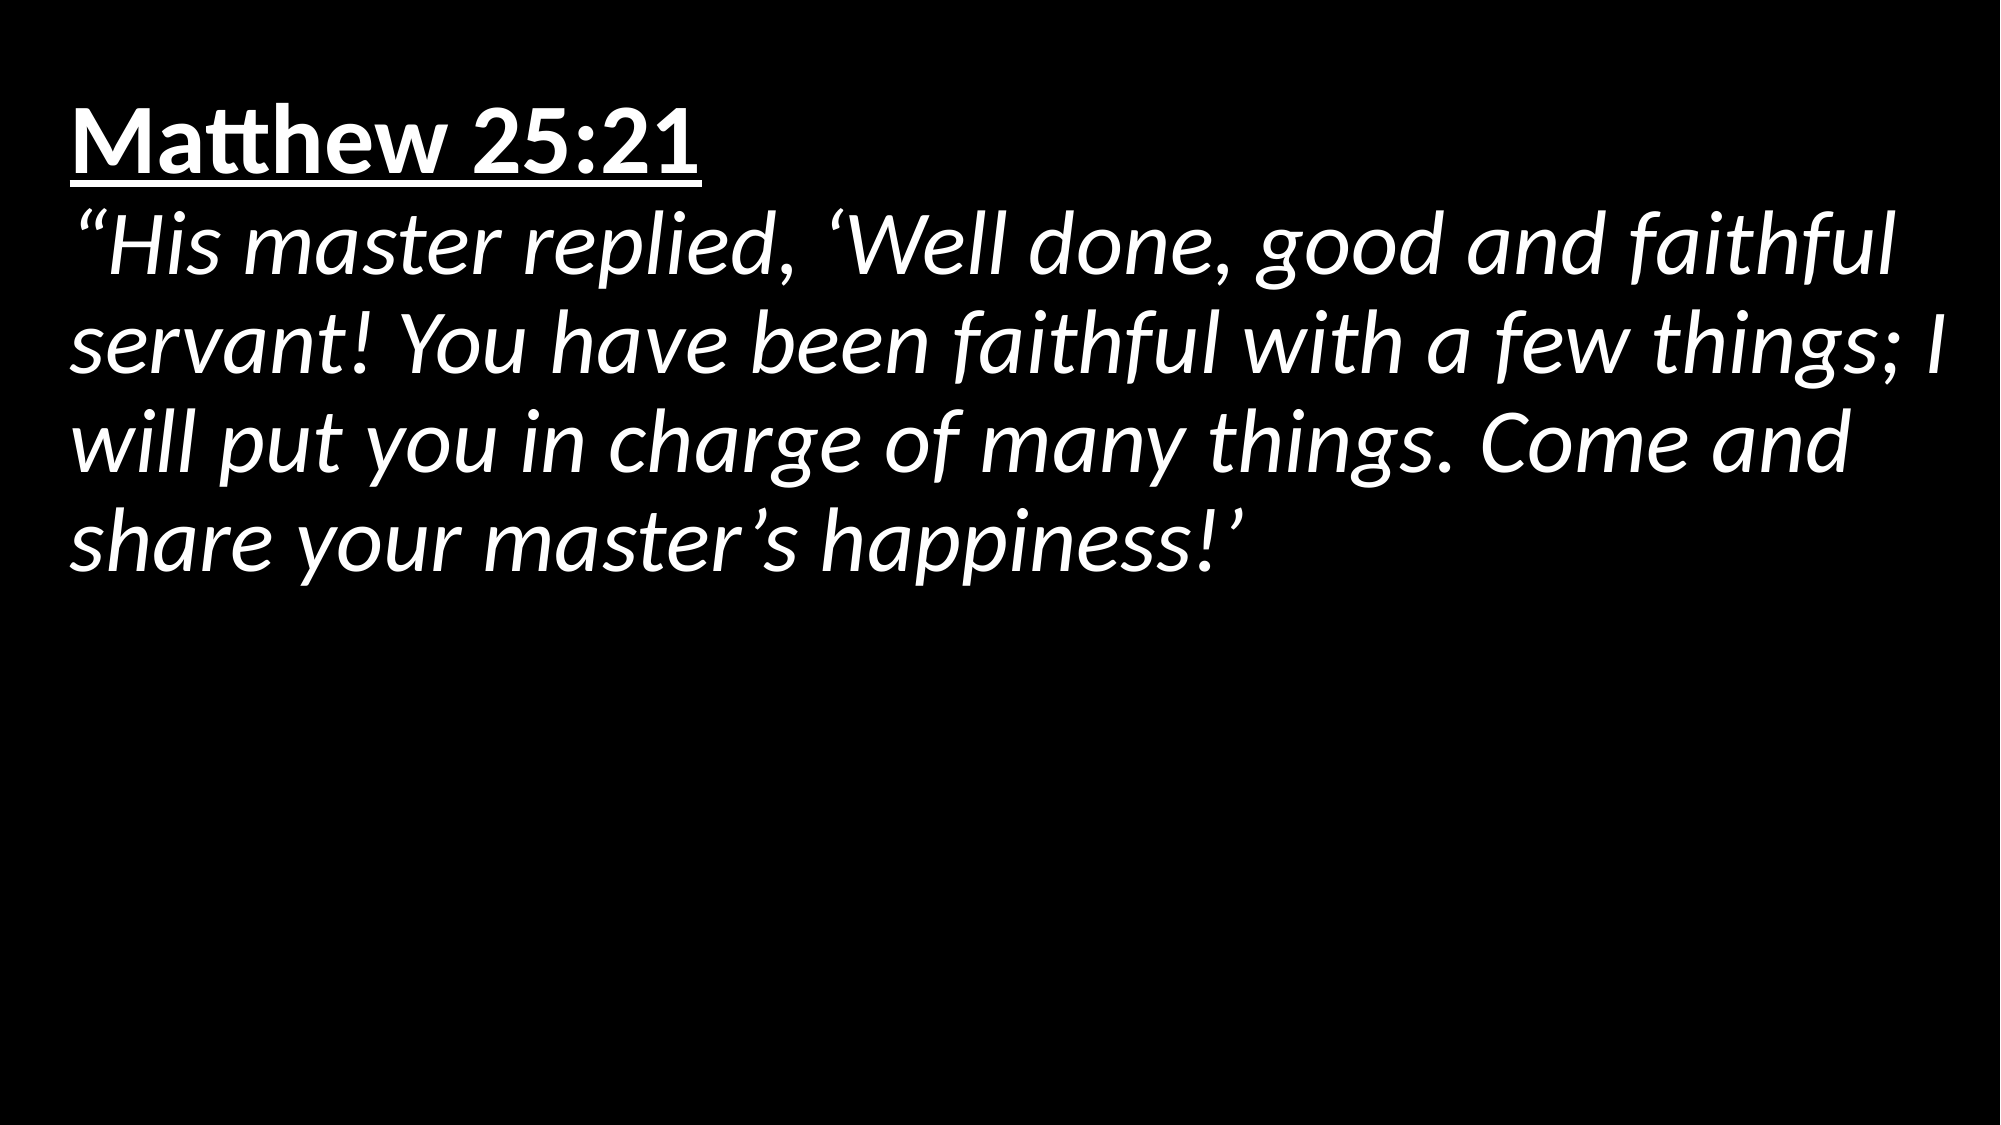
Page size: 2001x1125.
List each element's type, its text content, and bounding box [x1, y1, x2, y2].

title Matthew 25:21 “His master replied, ‘Well done, good and faithful servant! You have been faithful with a few things; I will put you in charge of many things. Come and share your master’s happiness!’ [54, 47, 1974, 632]
